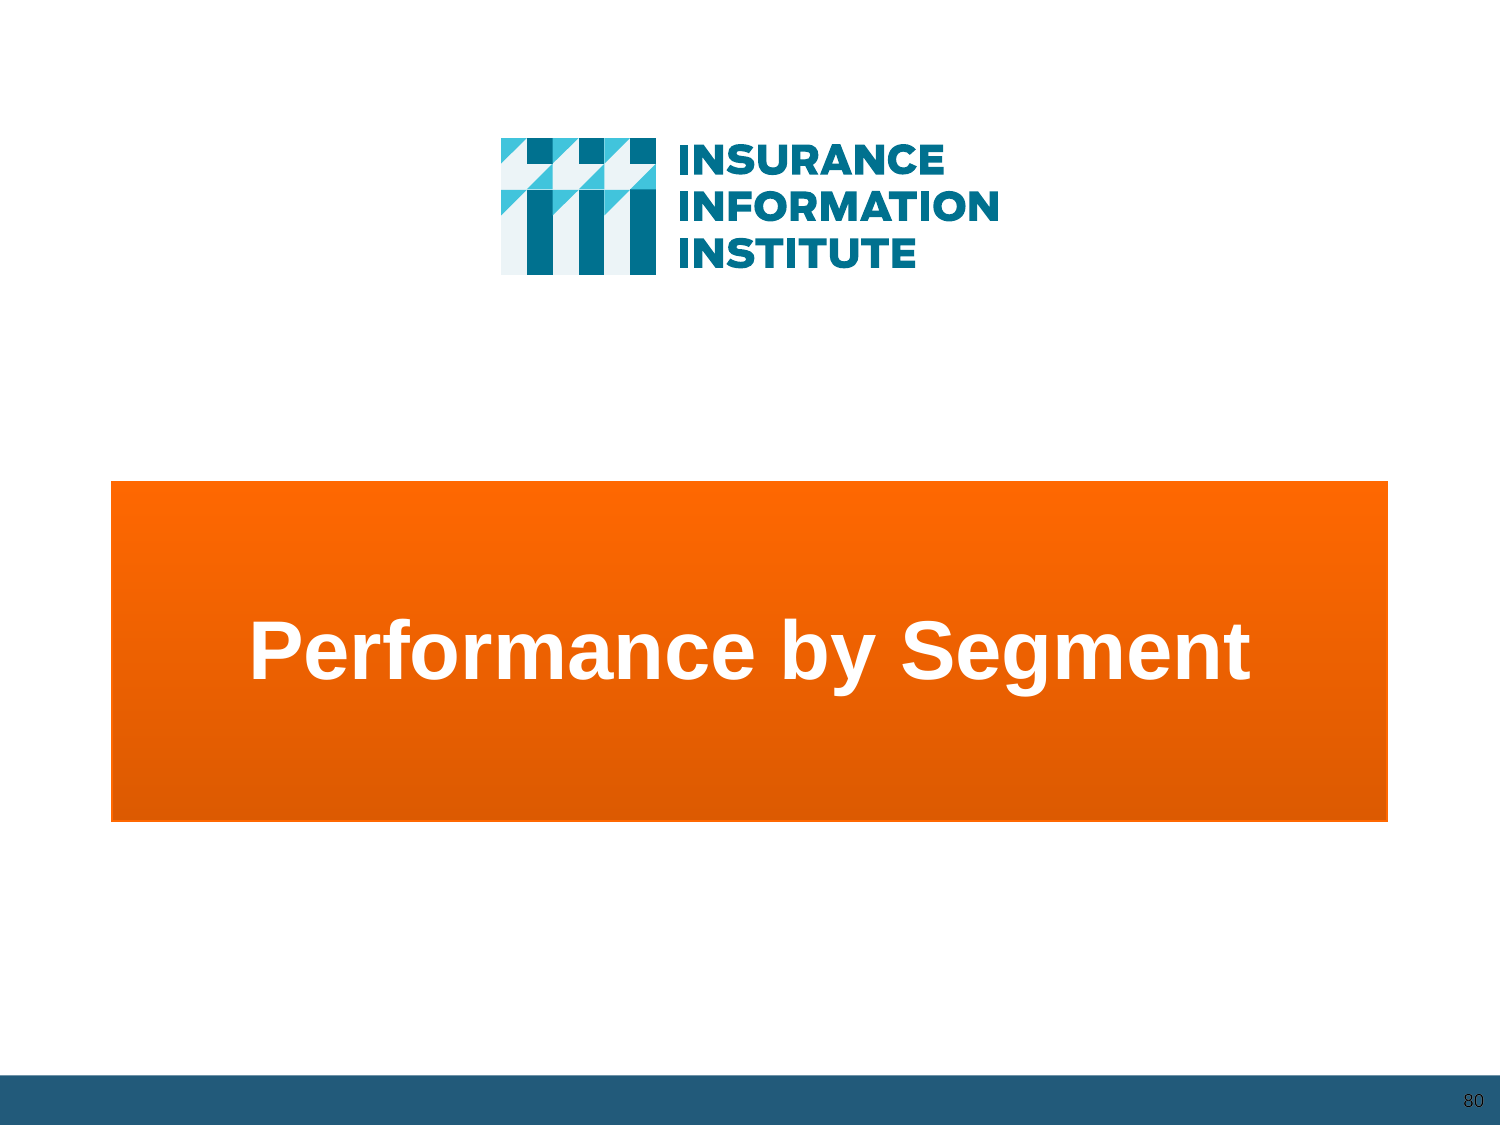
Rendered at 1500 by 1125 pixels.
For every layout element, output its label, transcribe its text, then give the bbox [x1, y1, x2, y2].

text_box Performance by Segment [112, 481, 1388, 821]
slide_number 80 [1410, 1091, 1485, 1112]
text_box [0, 1075, 1500, 1125]
picture [500, 137, 998, 275]
